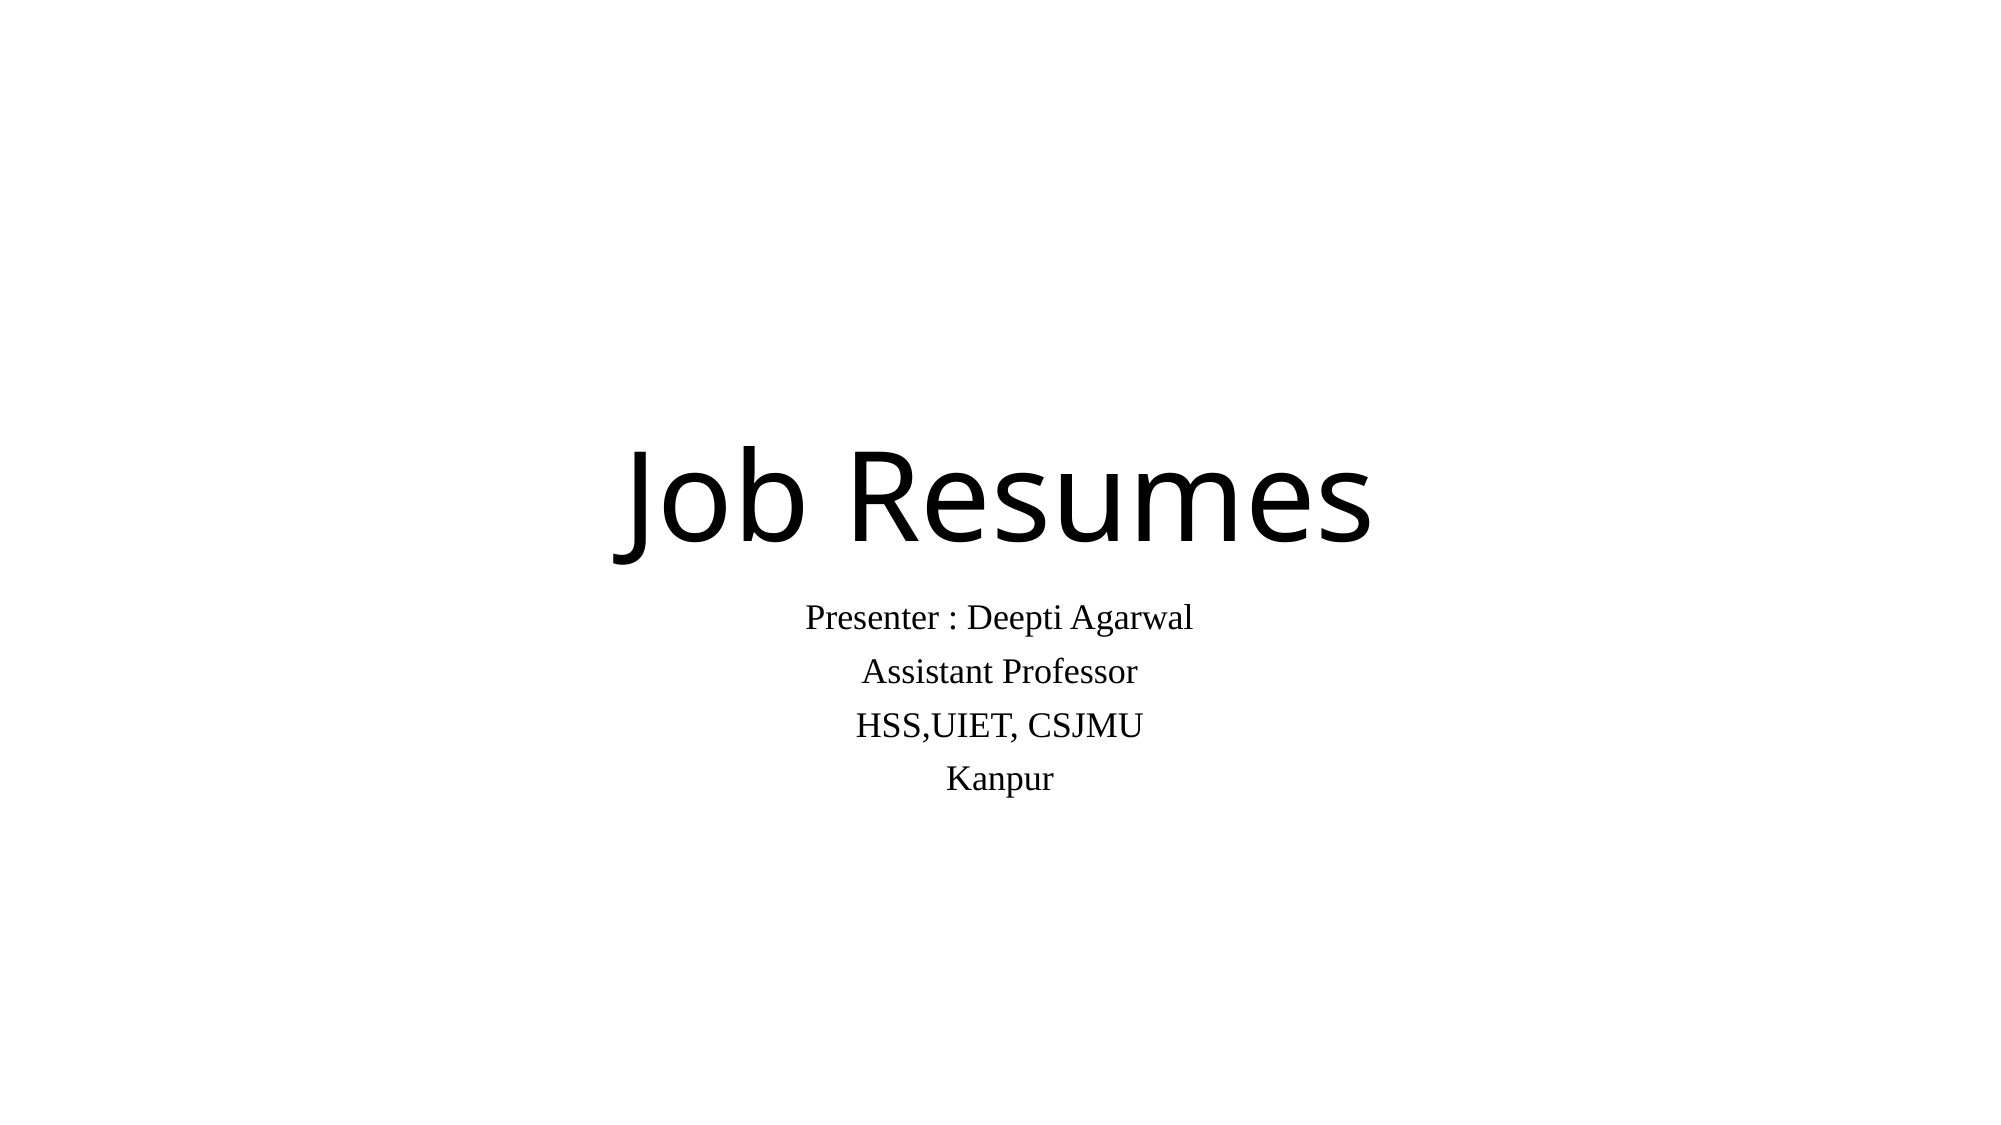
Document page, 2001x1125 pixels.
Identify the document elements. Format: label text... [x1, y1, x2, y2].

title Job Resumes [249, 184, 1750, 576]
subtitle Presenter : Deepti Agarwal Assistant Professor HSS,UIET, CSJMU Kanpur [249, 590, 1750, 863]
